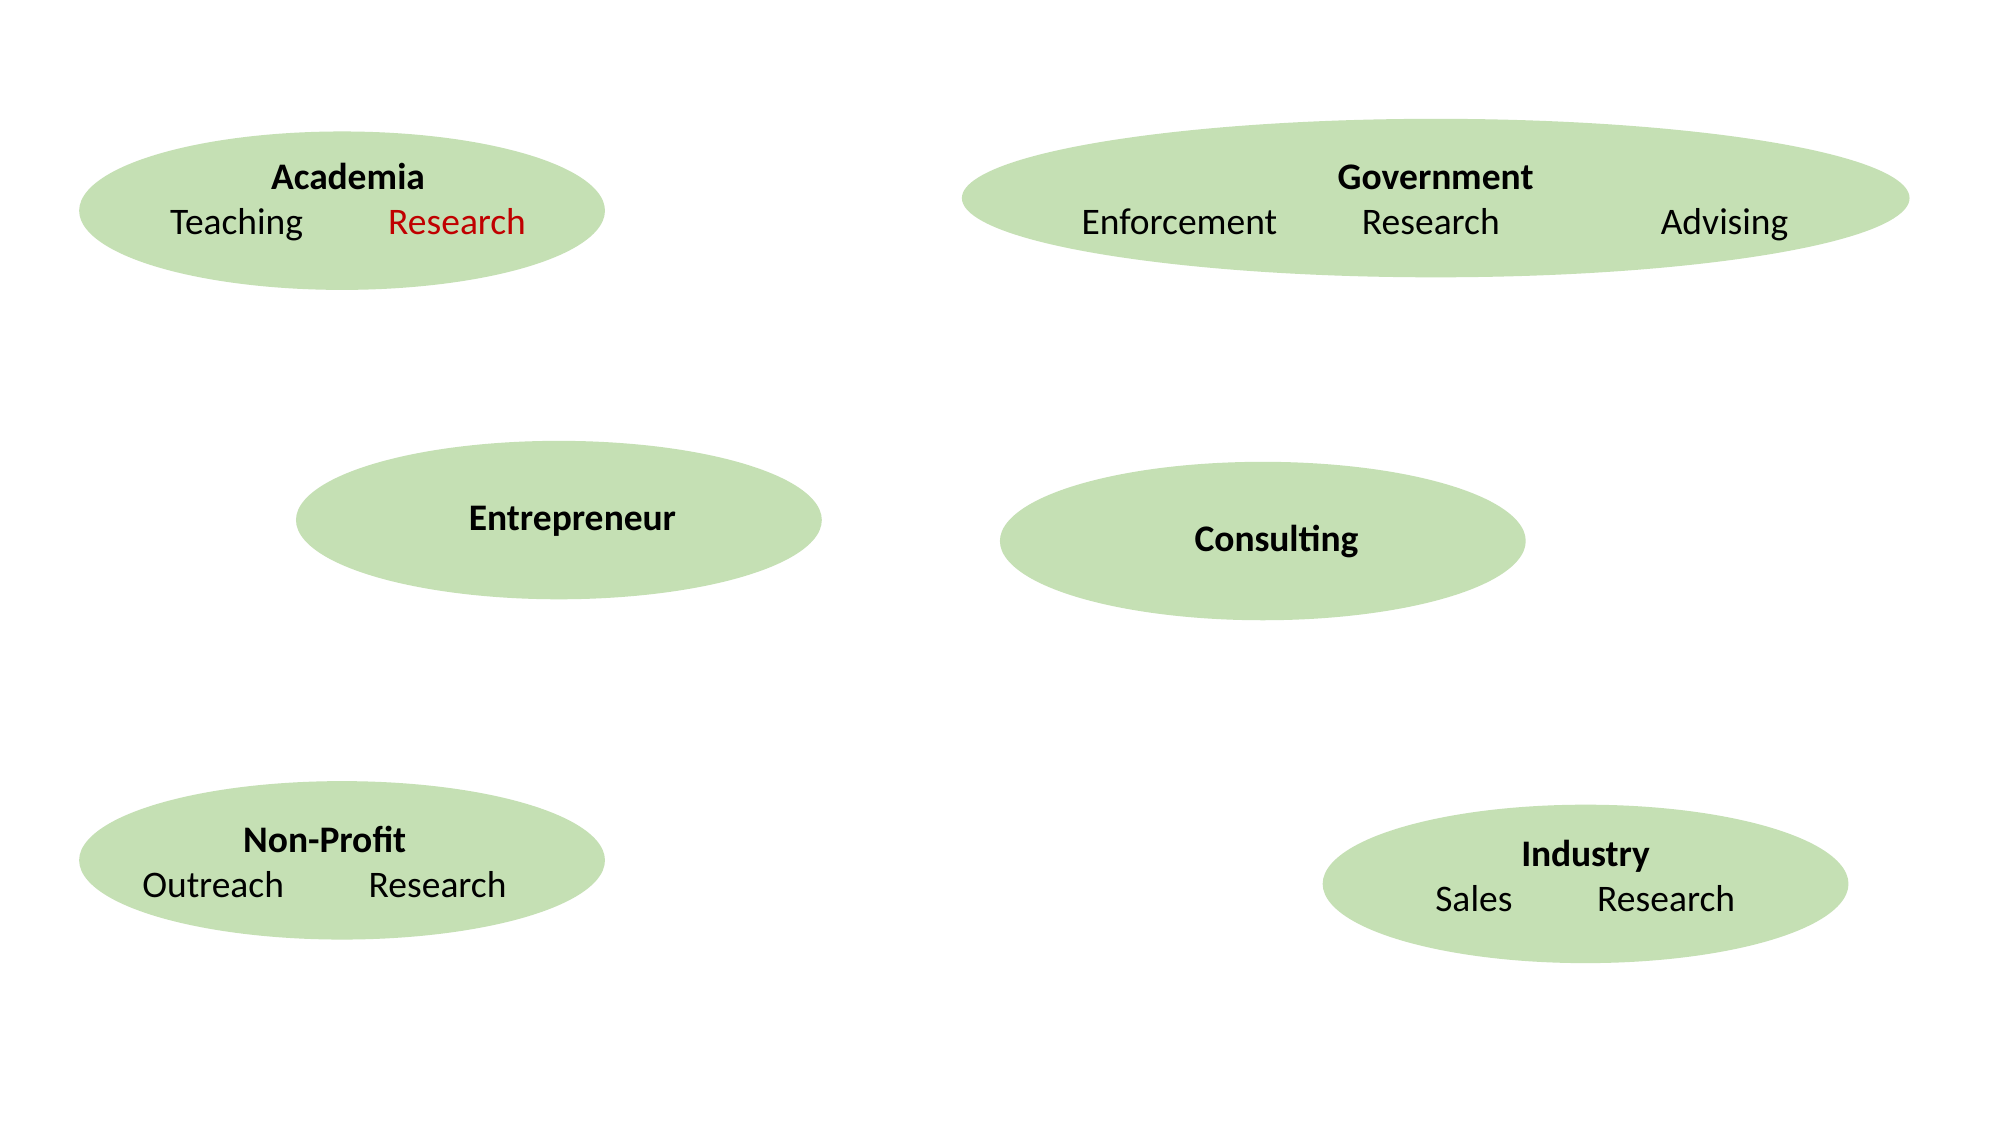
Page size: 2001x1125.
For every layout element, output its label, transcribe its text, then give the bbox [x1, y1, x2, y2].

text_box Consulting [1179, 506, 1374, 567]
text_box [78, 153, 607, 291]
text_box [1321, 803, 1850, 965]
text_box [1805, 147, 1911, 249]
text_box [998, 460, 1527, 622]
text_box [78, 813, 127, 908]
text_box Academia Teaching Research [155, 145, 542, 250]
text_box Entrepreneur [454, 485, 692, 546]
text_box [1072, 250, 1799, 279]
text_box Non-Profit Outreach Research [127, 807, 522, 912]
text_box [960, 147, 1066, 249]
text_box [189, 130, 495, 145]
text_box [294, 439, 823, 601]
text_box Industry Sales Research [1420, 821, 1751, 927]
text_box [139, 780, 607, 941]
text_box [1078, 117, 1794, 145]
text_box Government Enforcement Research Advising [1066, 145, 1805, 250]
